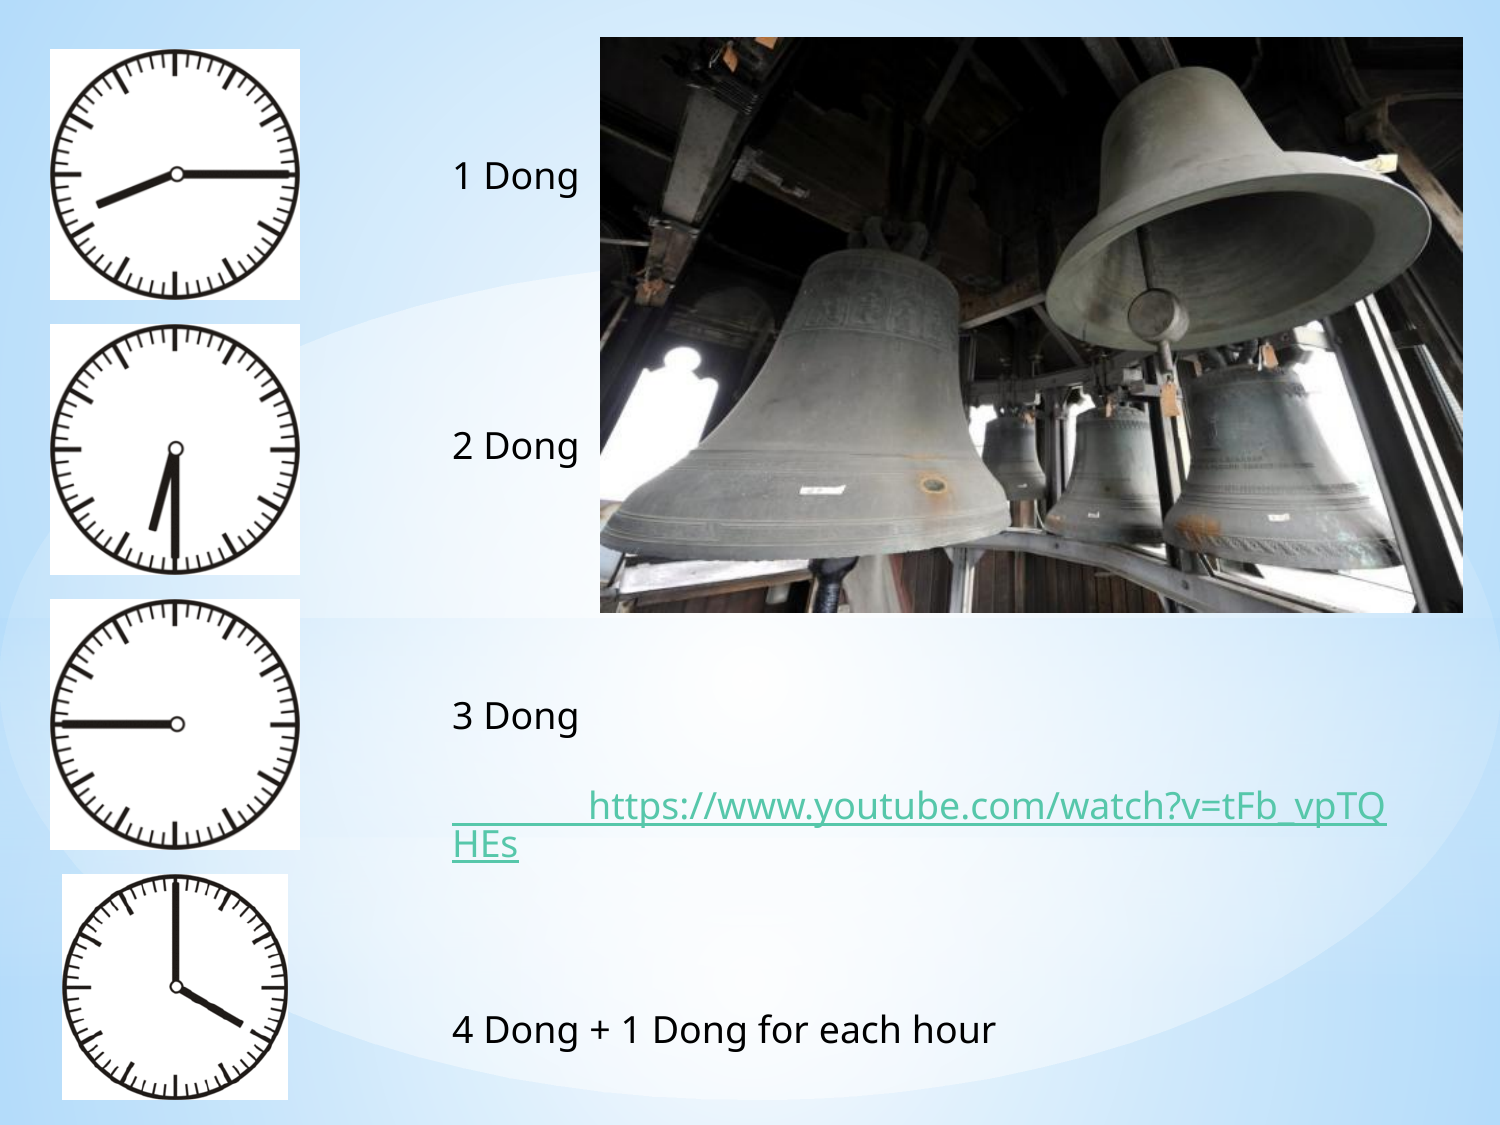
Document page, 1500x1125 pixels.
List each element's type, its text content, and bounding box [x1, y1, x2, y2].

picture [599, 37, 1463, 613]
text_box 1 Dong 2 Dong 3 Dong https://www.youtube.com/watch?v=tFb_vpTQHEs 4 Dong + 1 Dong for each hour [437, 99, 1413, 1021]
picture [49, 49, 301, 301]
picture [62, 874, 288, 1101]
picture [49, 599, 301, 851]
picture [49, 324, 301, 576]
